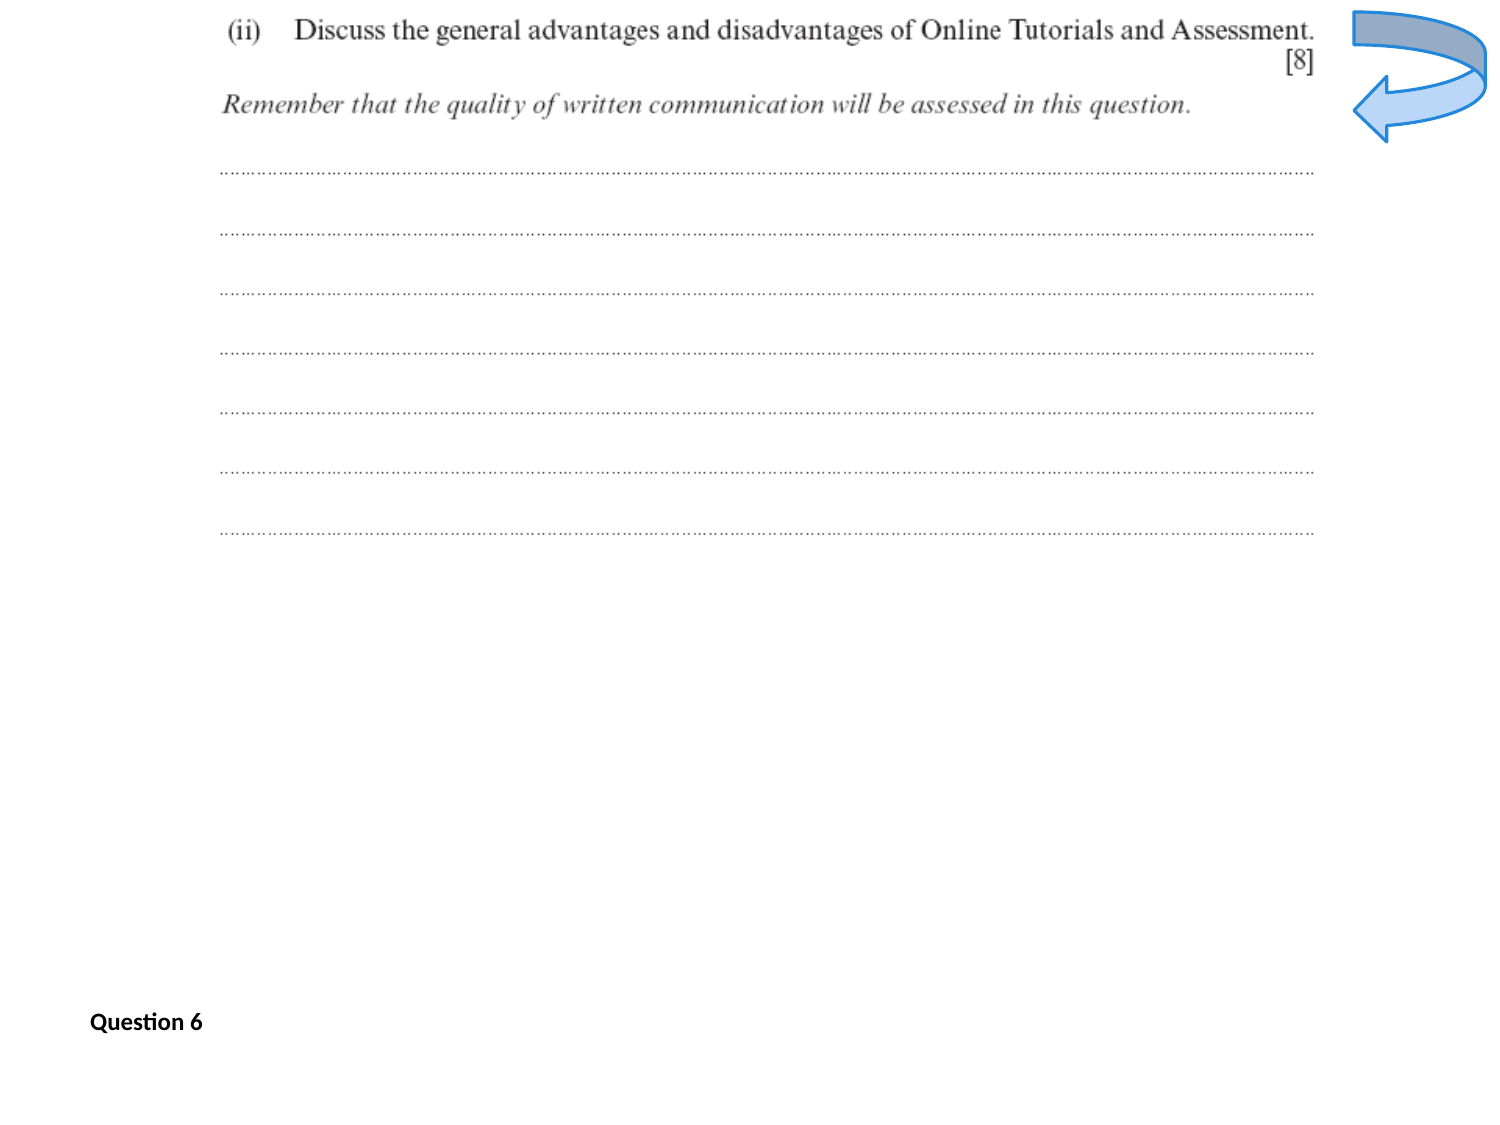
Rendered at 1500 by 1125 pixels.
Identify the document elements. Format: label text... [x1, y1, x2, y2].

list Question 6 [75, 963, 1425, 1078]
picture [181, 0, 1319, 546]
